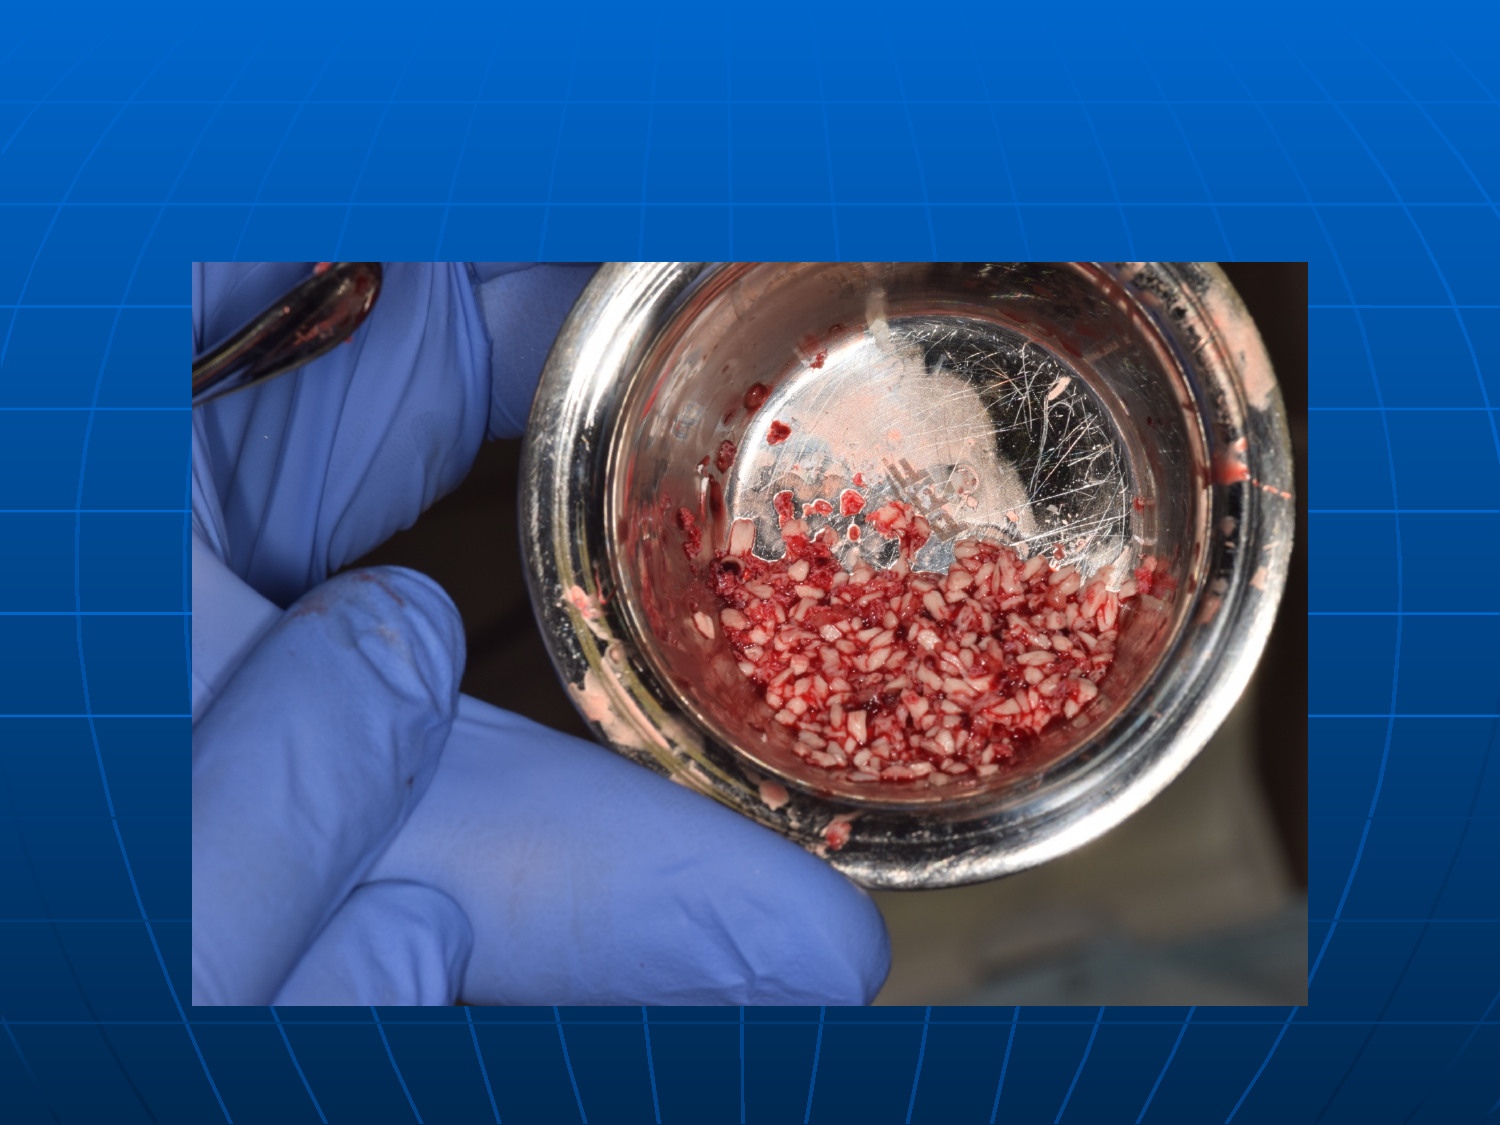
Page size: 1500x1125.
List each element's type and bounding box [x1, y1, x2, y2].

list [192, 262, 1308, 1006]
